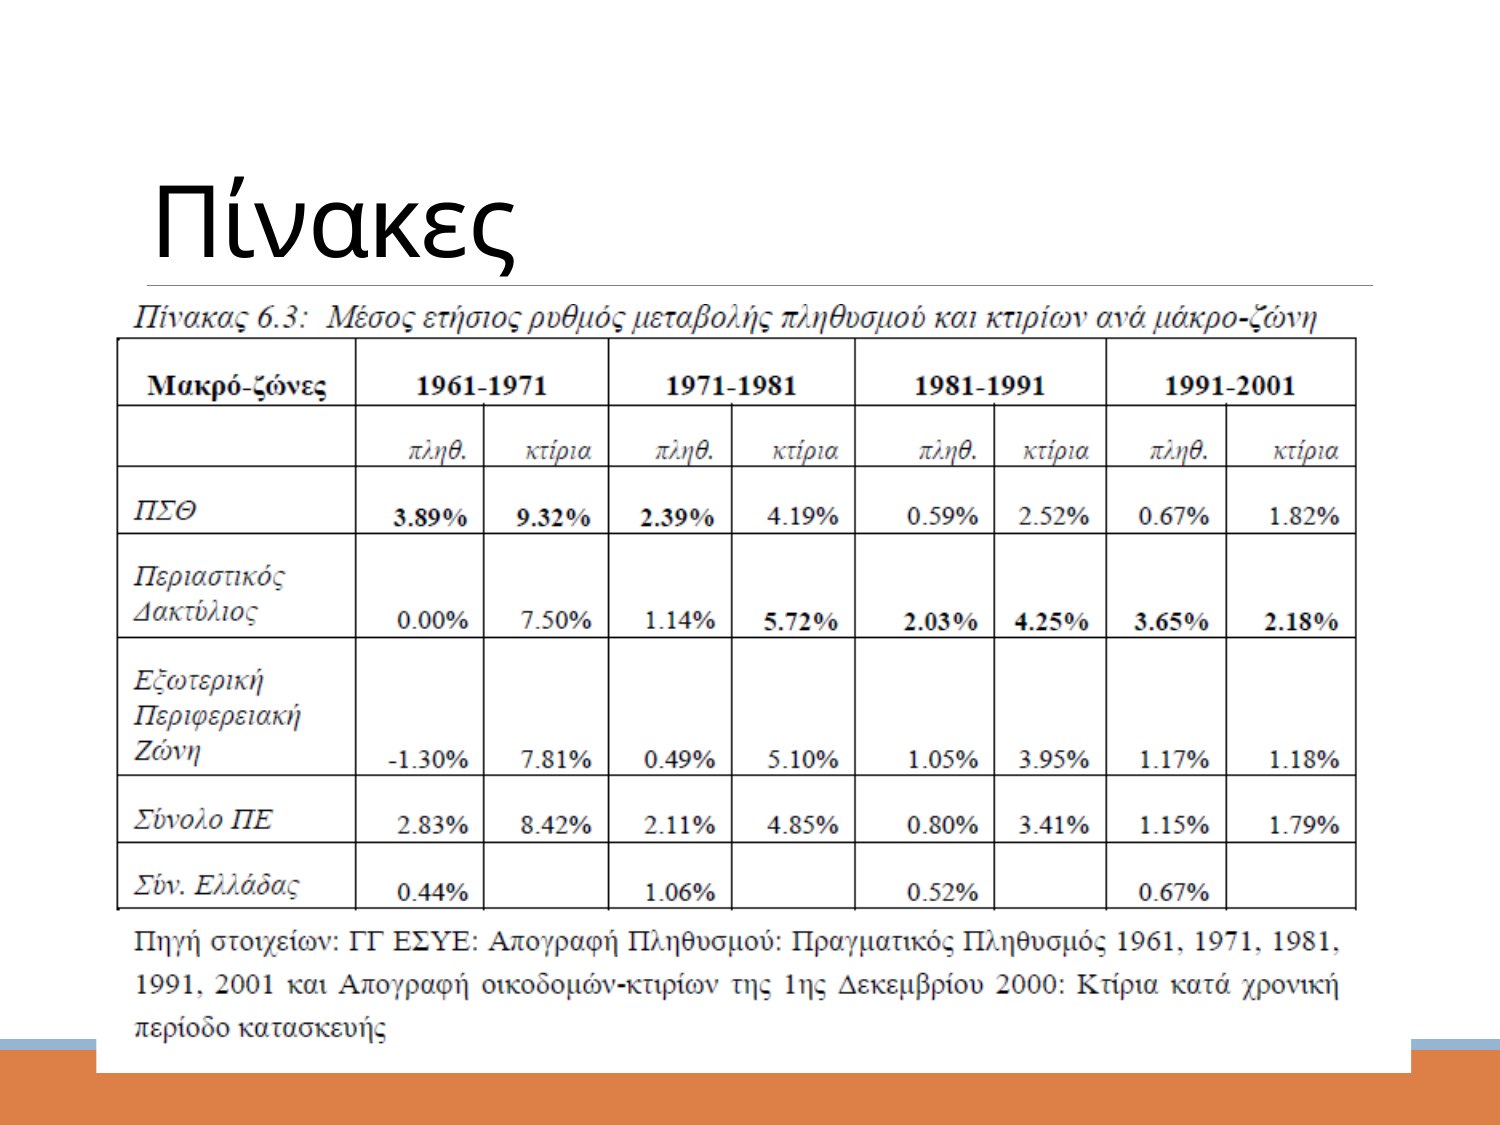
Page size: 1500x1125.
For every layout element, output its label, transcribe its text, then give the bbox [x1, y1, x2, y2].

title Πίνακες [135, 47, 1373, 285]
picture [95, 304, 1412, 1073]
